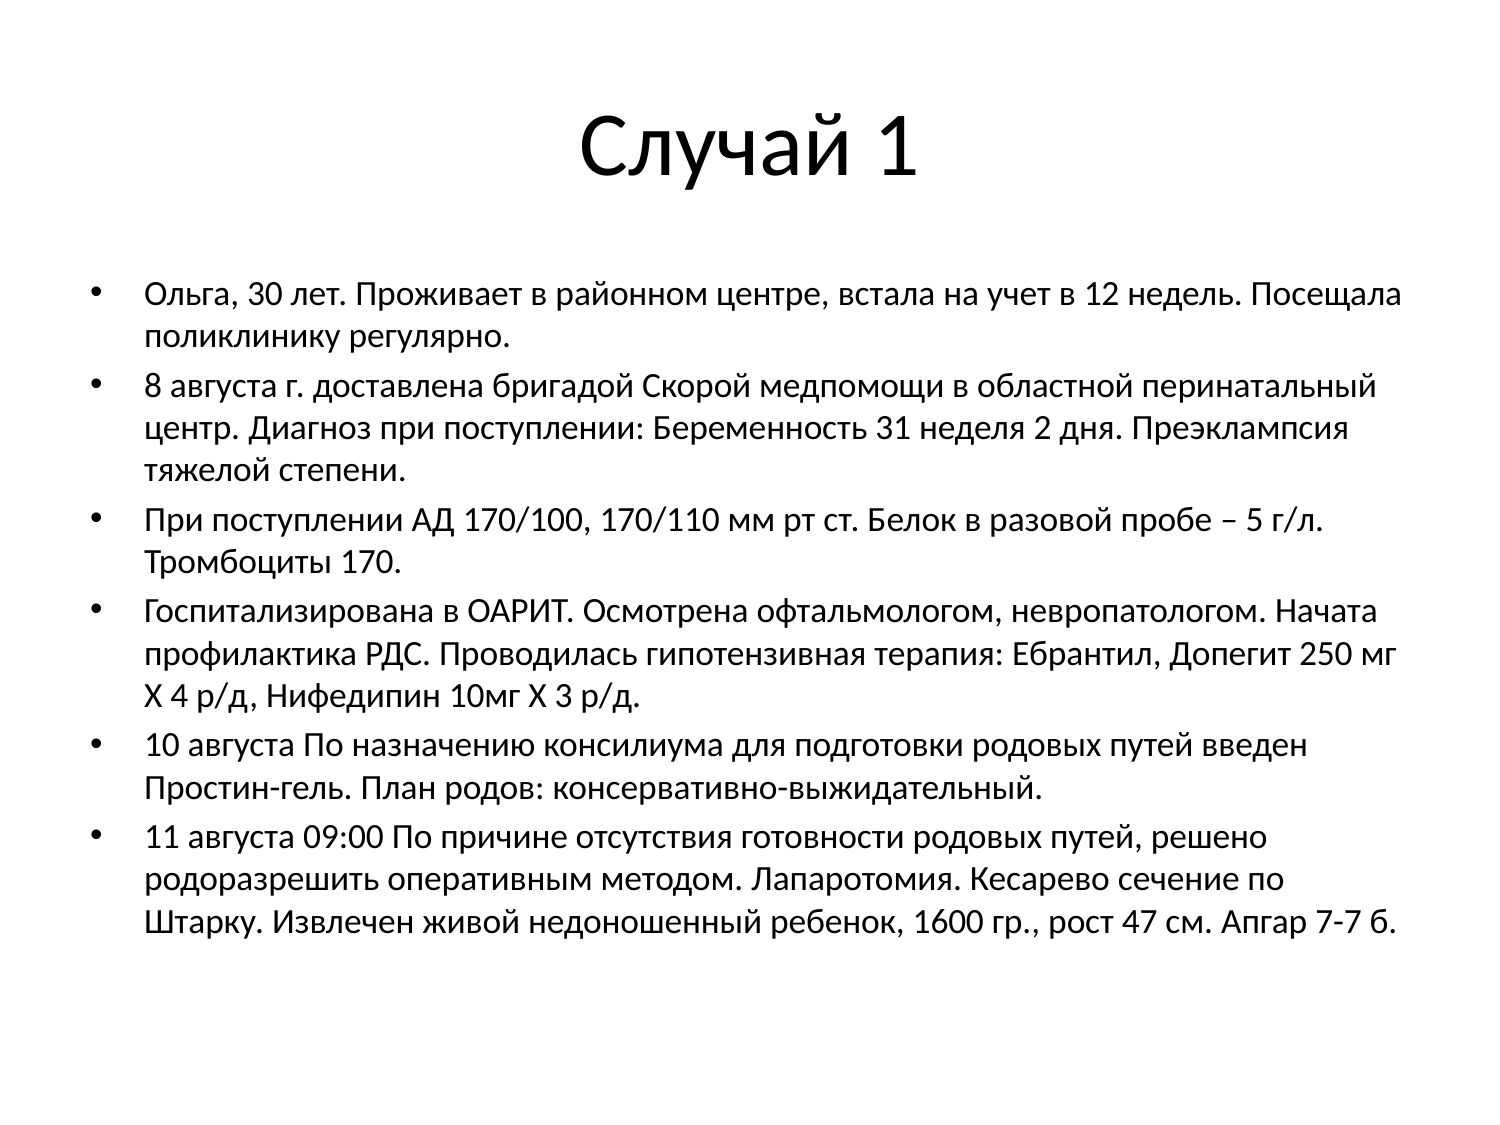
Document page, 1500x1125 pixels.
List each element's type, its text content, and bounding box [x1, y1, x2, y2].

list Ольга, 30 лет. Проживает в районном центре, встала на учет в 12 недель. Посещала поликлинику регулярно. 8 августа г. доставлена бригадой Скорой медпомощи в областной перинатальный центр. Диагноз при поступлении: Беременность 31 неделя 2 дня. Преэклампсия тяжелой степени. При поступлении АД 170/100, 170/110 мм рт ст. Белок в разовой пробе – 5 г/л. Тромбоциты 170. Госпитализирована в ОАРИТ. Осмотрена офтальмологом, невропатологом. Начата профилактика РДС. Проводилась гипотензивная терапия: Ебрантил, Допегит 250 мг Х 4 р/д, Нифедипин 10мг Х 3 р/д. 10 августа По назначению консилиума для подготовки родовых путей введен Простин-гель. План родов: консервативно-выжидательный. 11 августа 09:00 По причине отсутствия готовности родовых путей, решено родоразрешить оперативным методом. Лапаротомия. Кесарево сечение по Штарку. Извлечен живой недоношенный ребенок, 1600 гр., рост 47 см. Апгар 7-7 б. [75, 262, 1425, 1005]
title Случай 1 [75, 45, 1425, 233]
